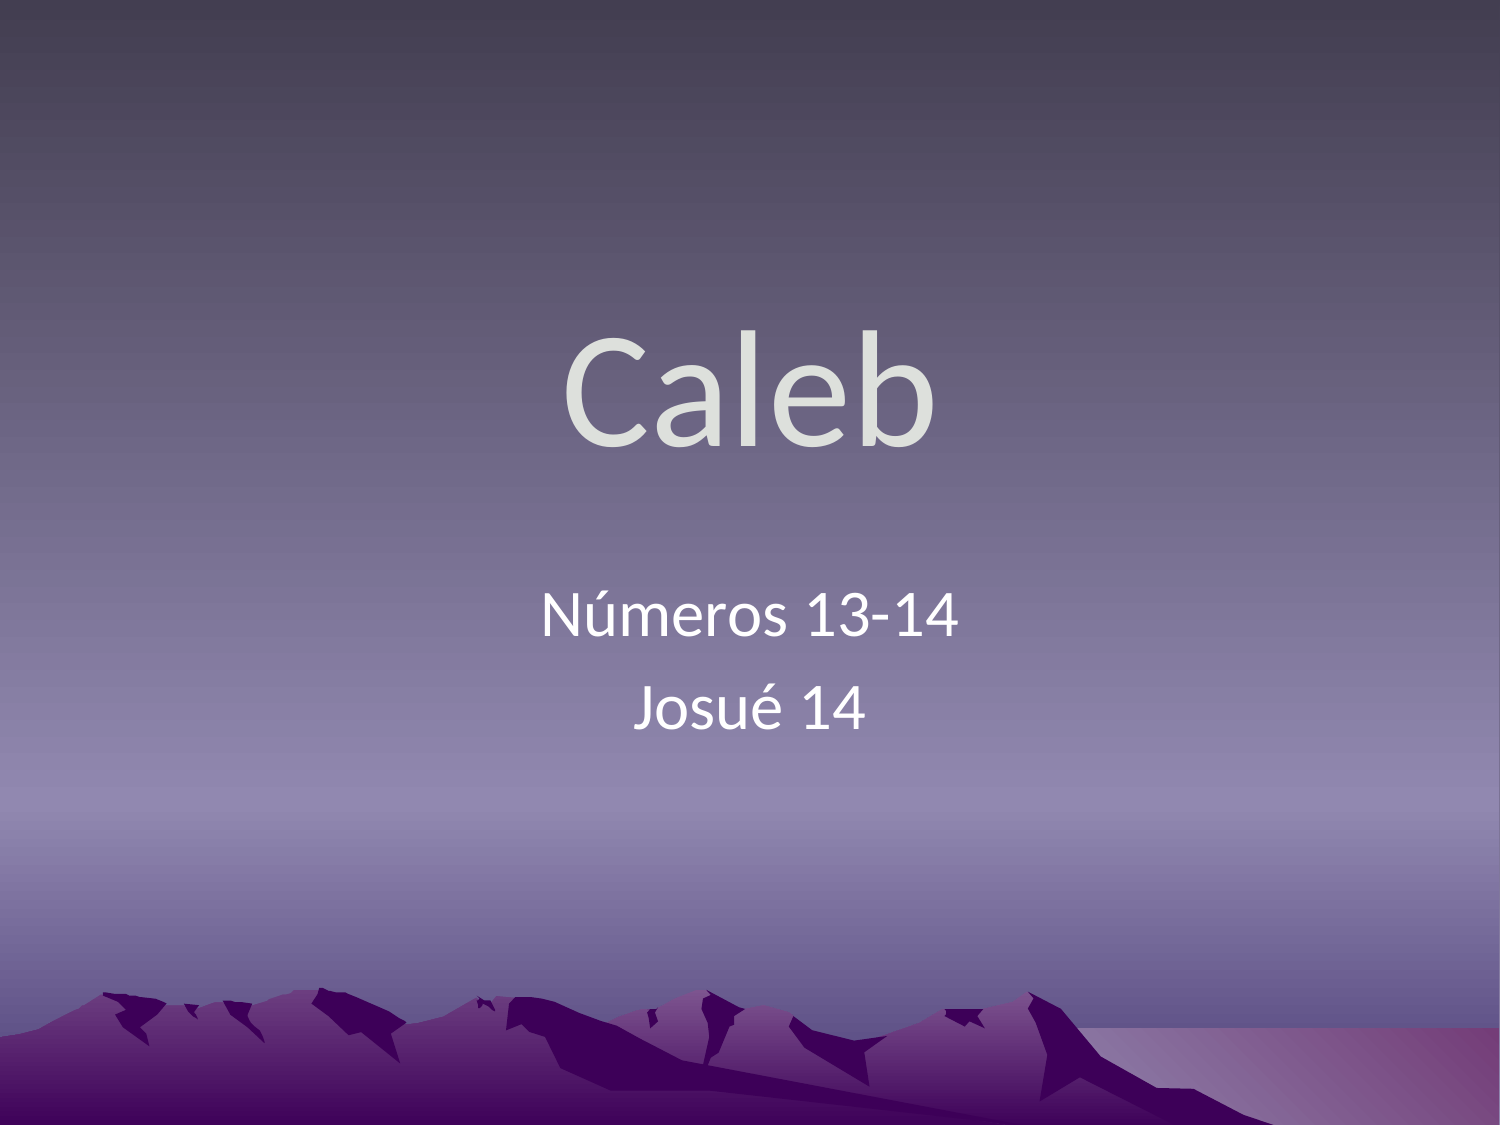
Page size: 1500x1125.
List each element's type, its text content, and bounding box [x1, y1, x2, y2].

subtitle Números 13-14 Josué 14 [225, 562, 1275, 850]
title Caleb [75, 237, 1425, 523]
